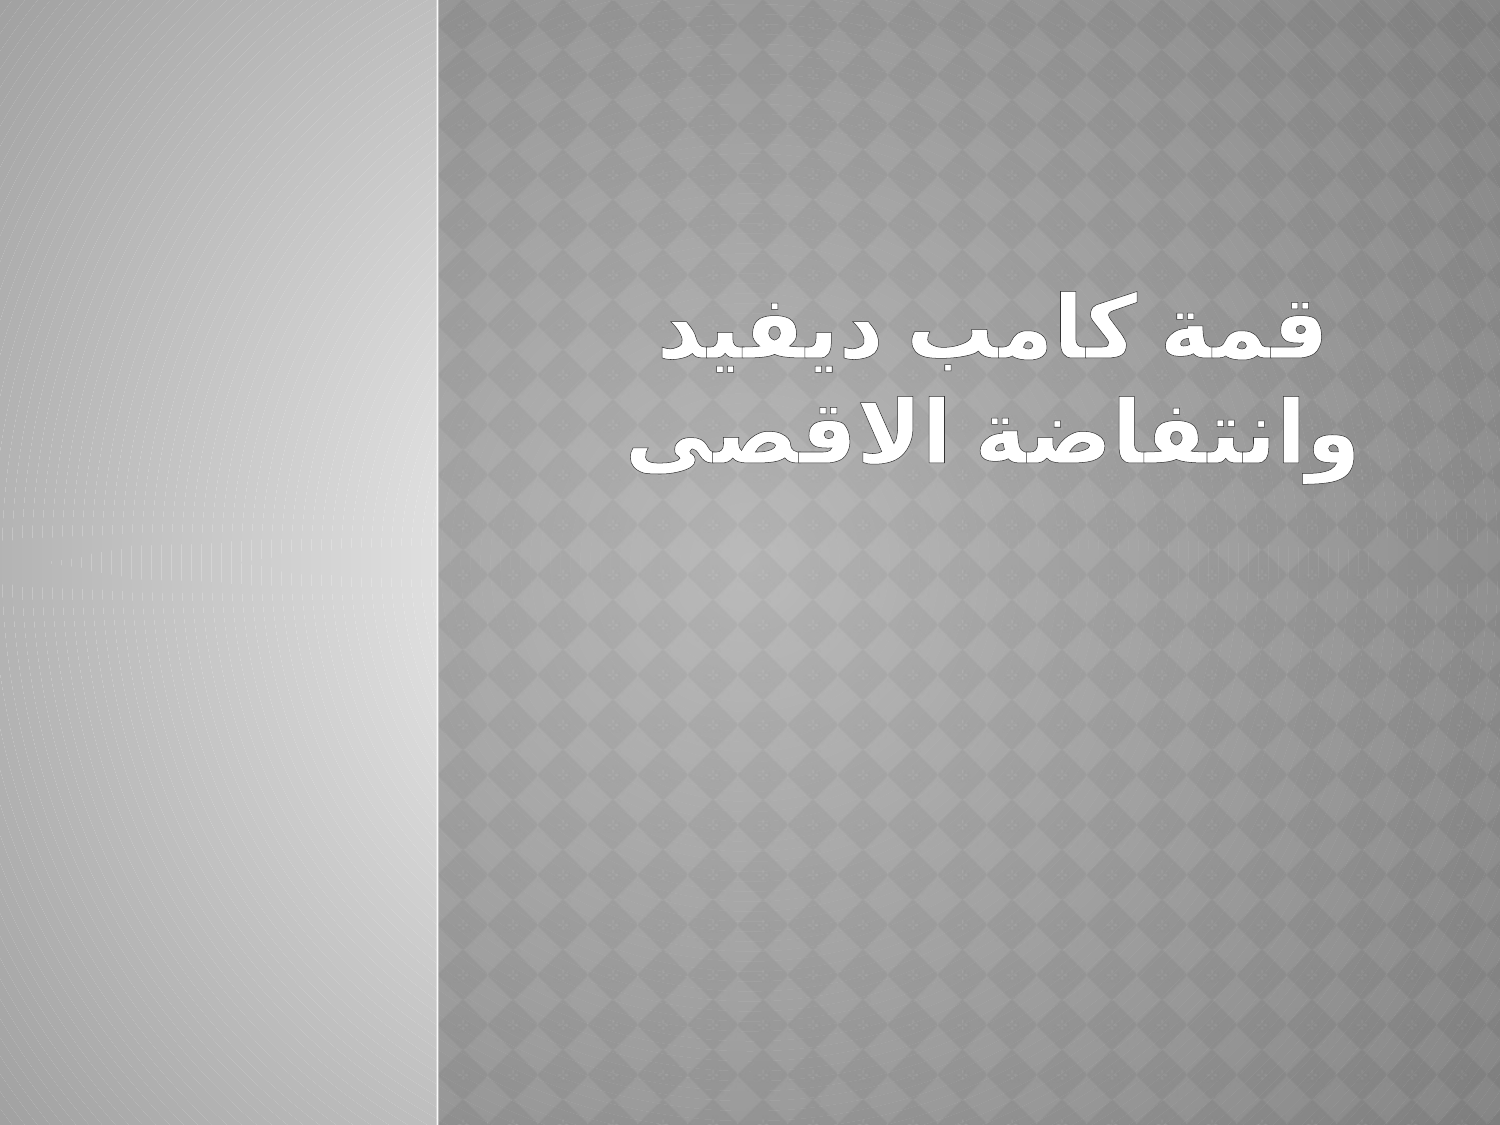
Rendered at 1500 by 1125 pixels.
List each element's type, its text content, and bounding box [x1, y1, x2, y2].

title قمة كامب ديفيد وانتفاضة الاقصى [574, 93, 1412, 481]
